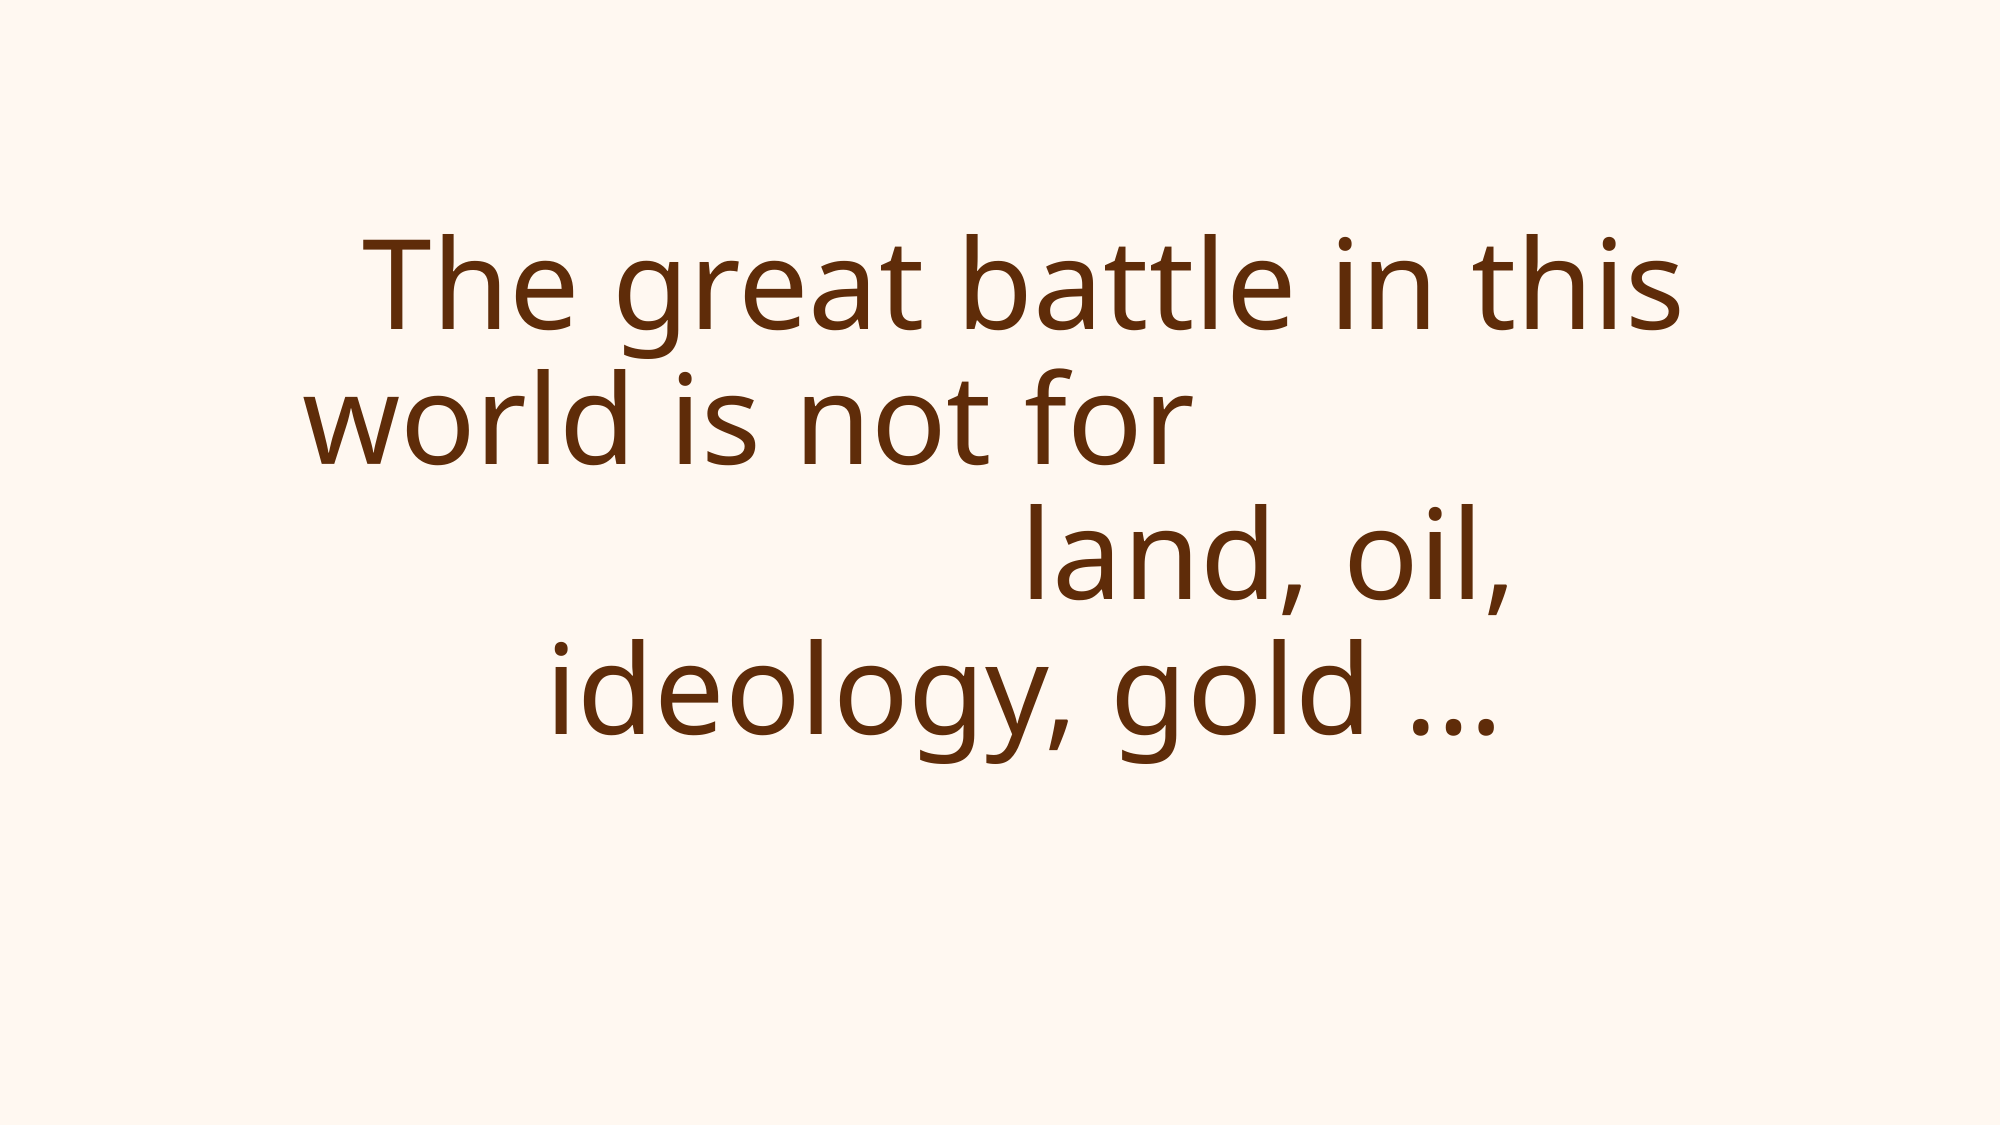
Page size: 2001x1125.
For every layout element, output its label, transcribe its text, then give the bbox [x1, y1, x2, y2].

title The great battle in this world is not for land, oil, ideology, gold … [275, 152, 1775, 919]
